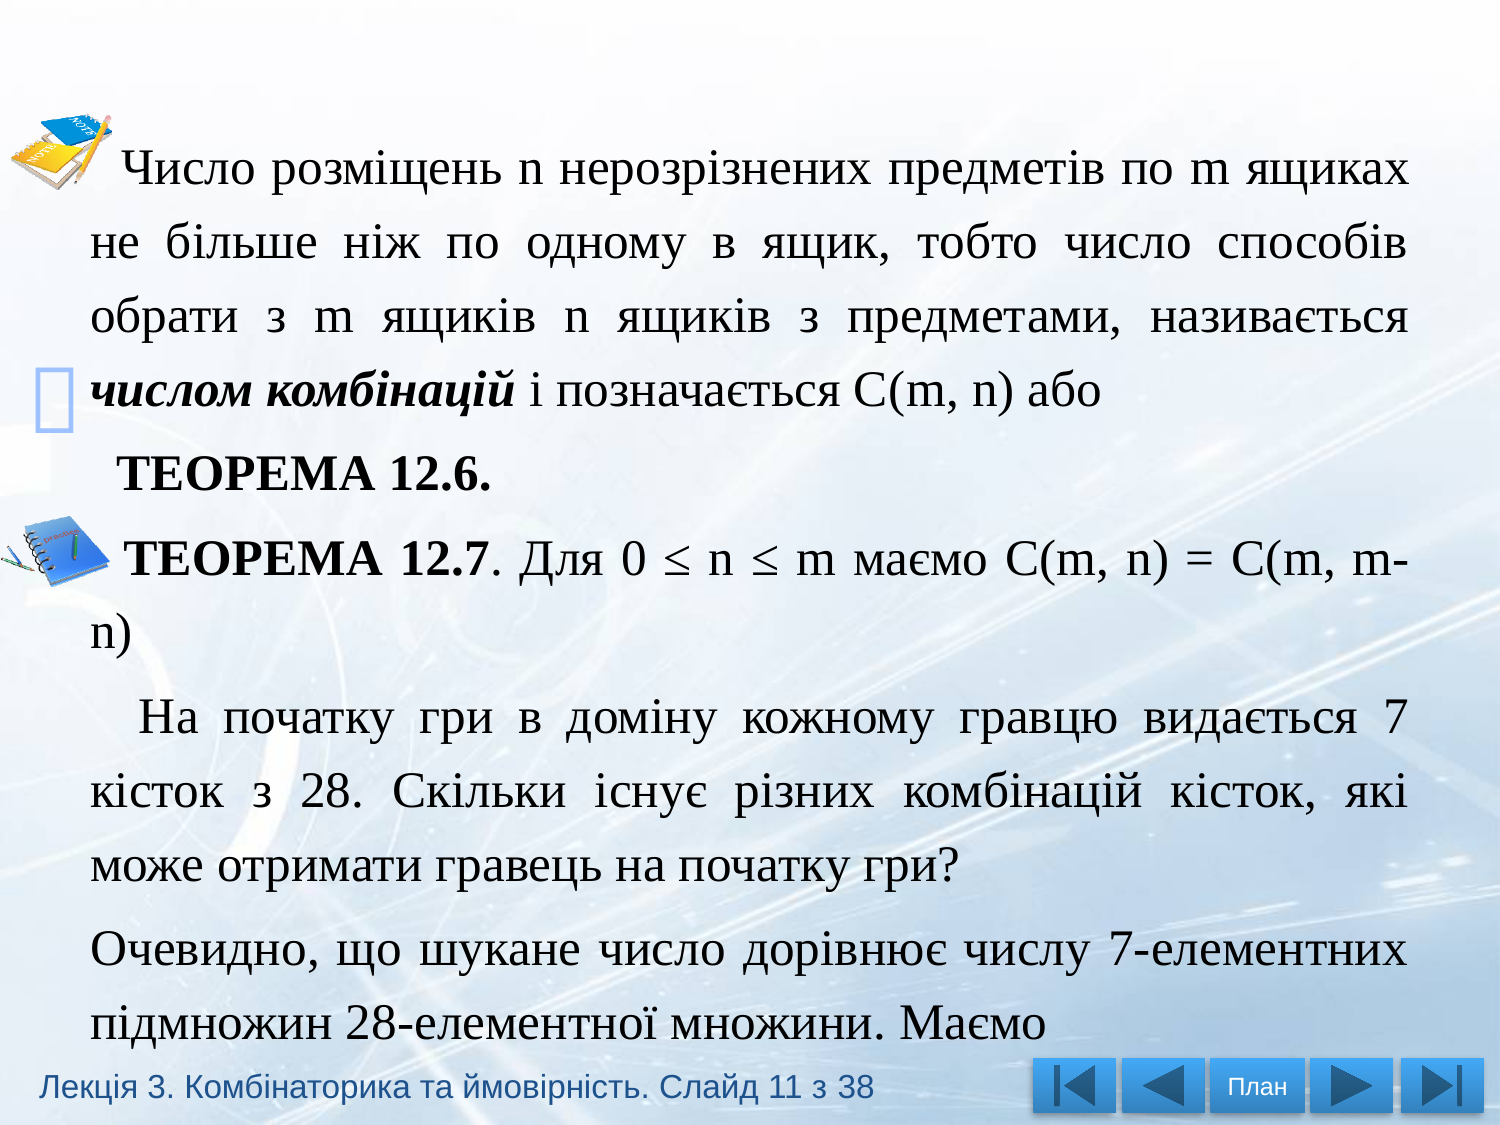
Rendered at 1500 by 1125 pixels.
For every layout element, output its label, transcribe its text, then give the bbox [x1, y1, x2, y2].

picture [97, 310, 109, 318]
picture [122, 310, 135, 330]
text_box  [0, 318, 124, 427]
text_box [1033, 1058, 1484, 1114]
picture [0, 0, 1500, 1125]
text_box Лекція 3. Комбінаторика та ймовірність. Слайд 11 з 38 [24, 1057, 890, 1113]
